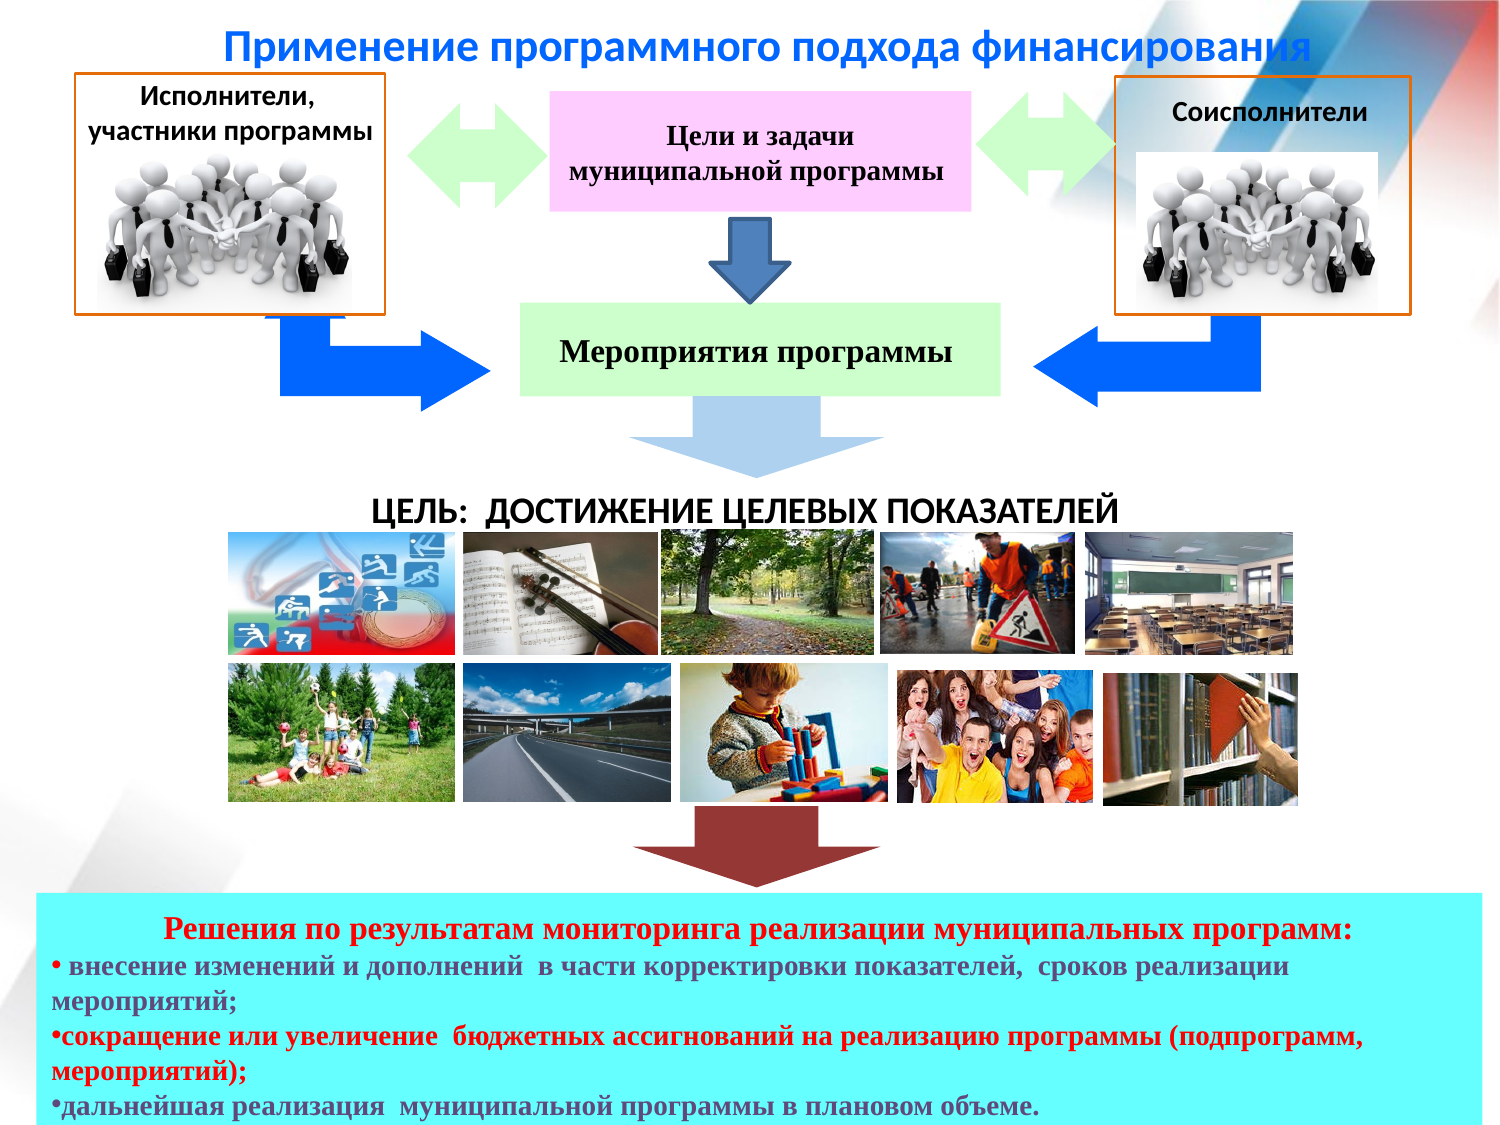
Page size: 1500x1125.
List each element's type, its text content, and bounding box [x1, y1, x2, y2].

text_box [630, 811, 883, 890]
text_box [1081, 49, 1459, 315]
text_box Решения по результатам мониторинга реализации муниципальных программ: внесение изменений и дополнений в части корректировки показателей, сроков реализации мероприятий; сокращение или увеличение бюджетных ассигнований на реализацию программы (подпрограмм, мероприятий); дальнейшая реализация муниципальной программы в плановом объеме. [34, 891, 1484, 1125]
text_box [412, 101, 550, 211]
text_box [973, 89, 1076, 199]
text_box [277, 324, 493, 414]
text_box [228, 529, 1293, 804]
text_box ЦЕЛЬ: ДОСТИЖЕНИЕ ЦЕЛЕВЫХ ПОКАЗАТЕЛЕЙ [182, 478, 1317, 539]
text_box Цели и задачи муниципальной программы [547, 89, 973, 214]
text_box Мероприятия программы [518, 301, 1003, 398]
picture [0, 0, 1500, 1125]
text_box [708, 216, 792, 305]
text_box Применение программного подхода финансирования [77, 8, 1459, 78]
text_box [1031, 324, 1264, 410]
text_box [41, 68, 408, 315]
text_box [626, 394, 887, 478]
